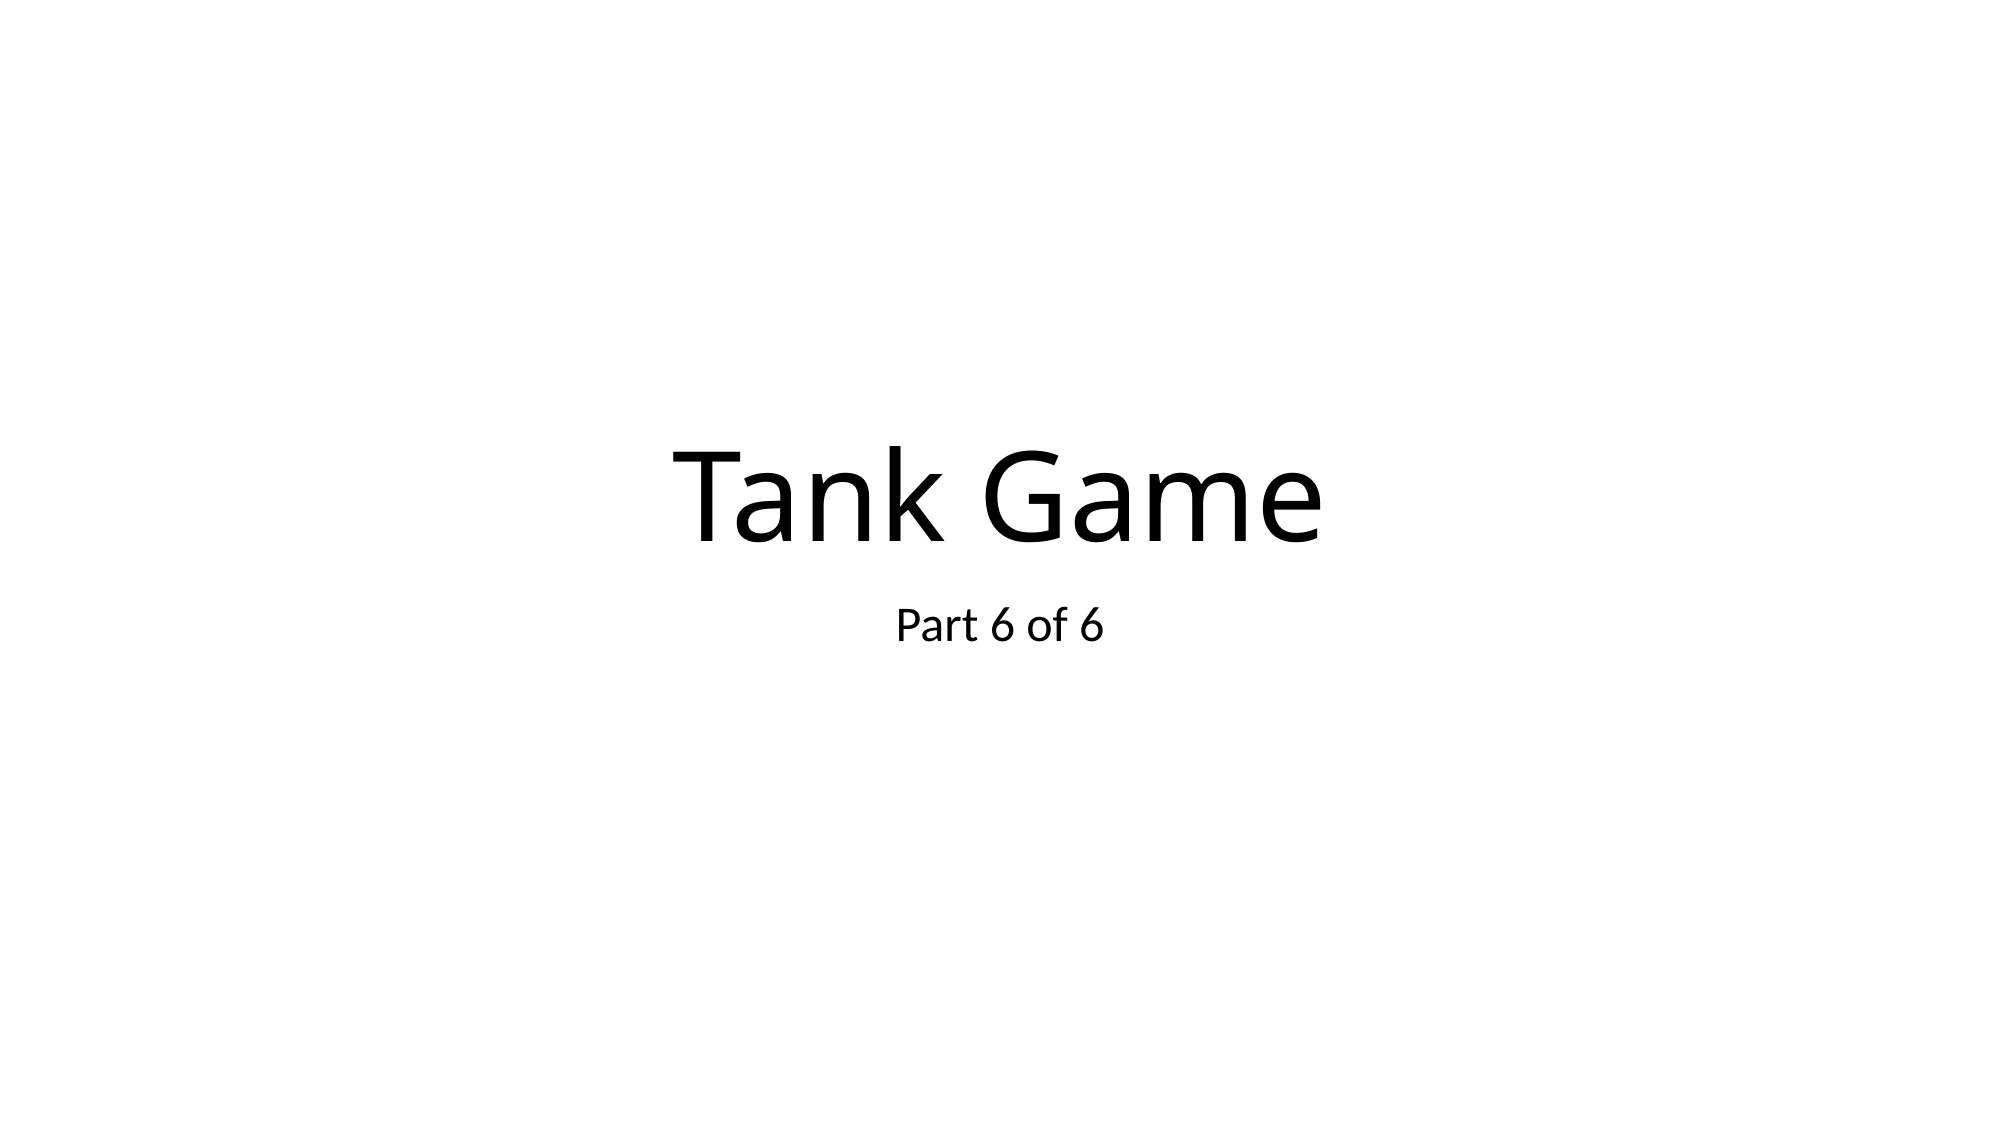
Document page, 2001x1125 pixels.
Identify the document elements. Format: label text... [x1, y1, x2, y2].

subtitle Part 6 of 6 [249, 590, 1750, 863]
title Tank Game [249, 184, 1750, 576]
